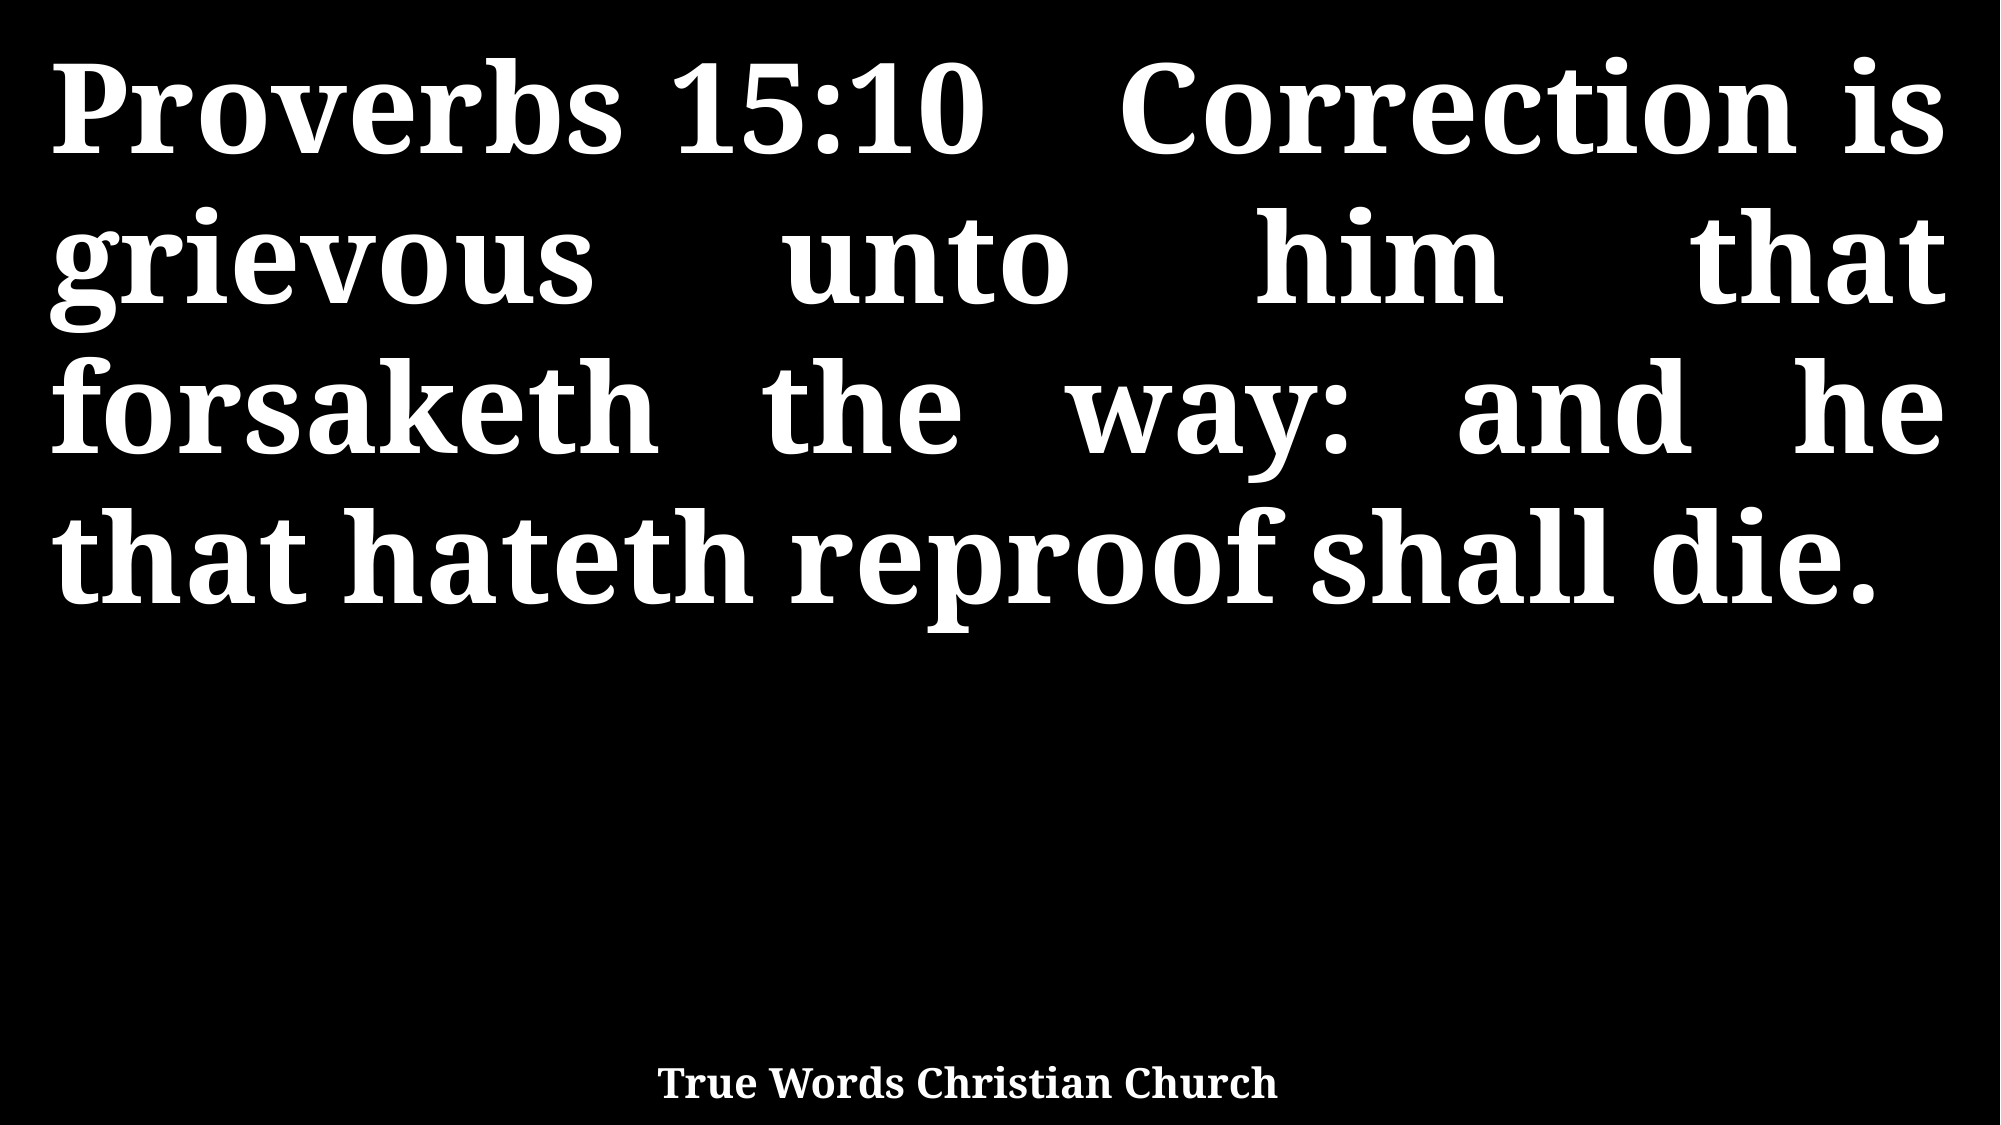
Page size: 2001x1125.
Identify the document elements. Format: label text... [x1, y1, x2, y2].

text_box Proverbs 15:10 Correction is grievous unto him that forsaketh the way: and he that hateth reproof shall die. [35, 20, 1965, 636]
text_box True Words Christian Church [642, 1049, 1294, 1114]
